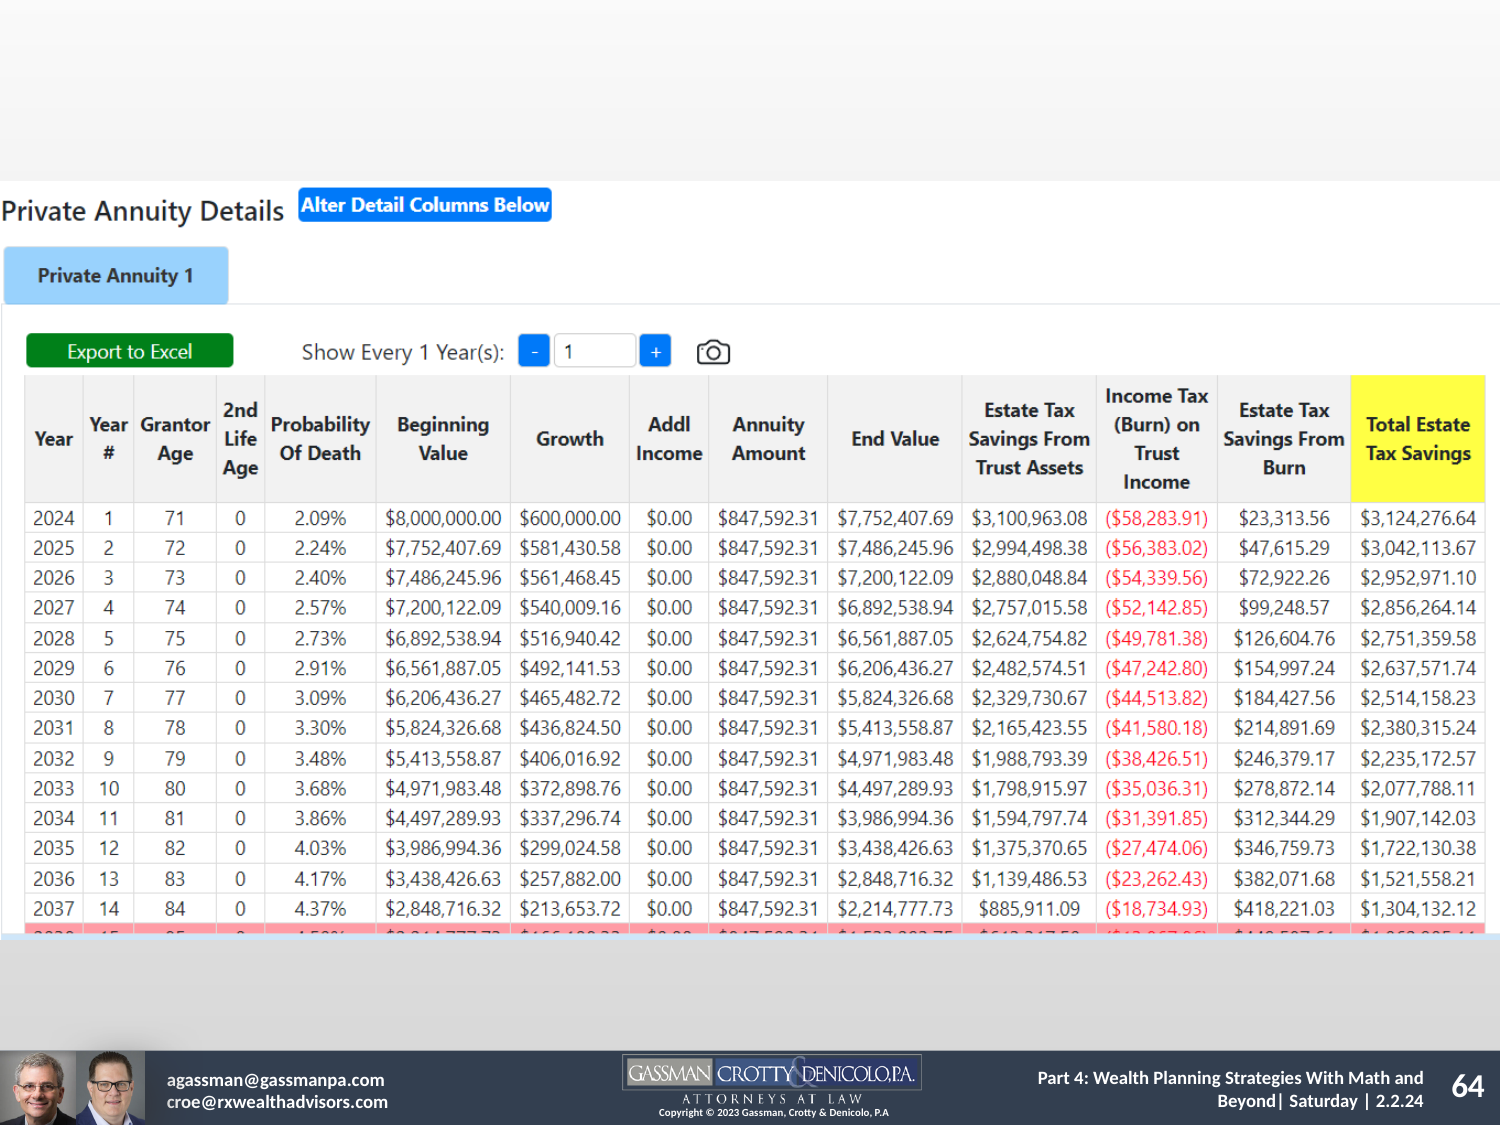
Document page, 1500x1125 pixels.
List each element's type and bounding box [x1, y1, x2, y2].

picture [0, 1051, 145, 1125]
picture [618, 1049, 924, 1107]
picture [0, 181, 1500, 940]
